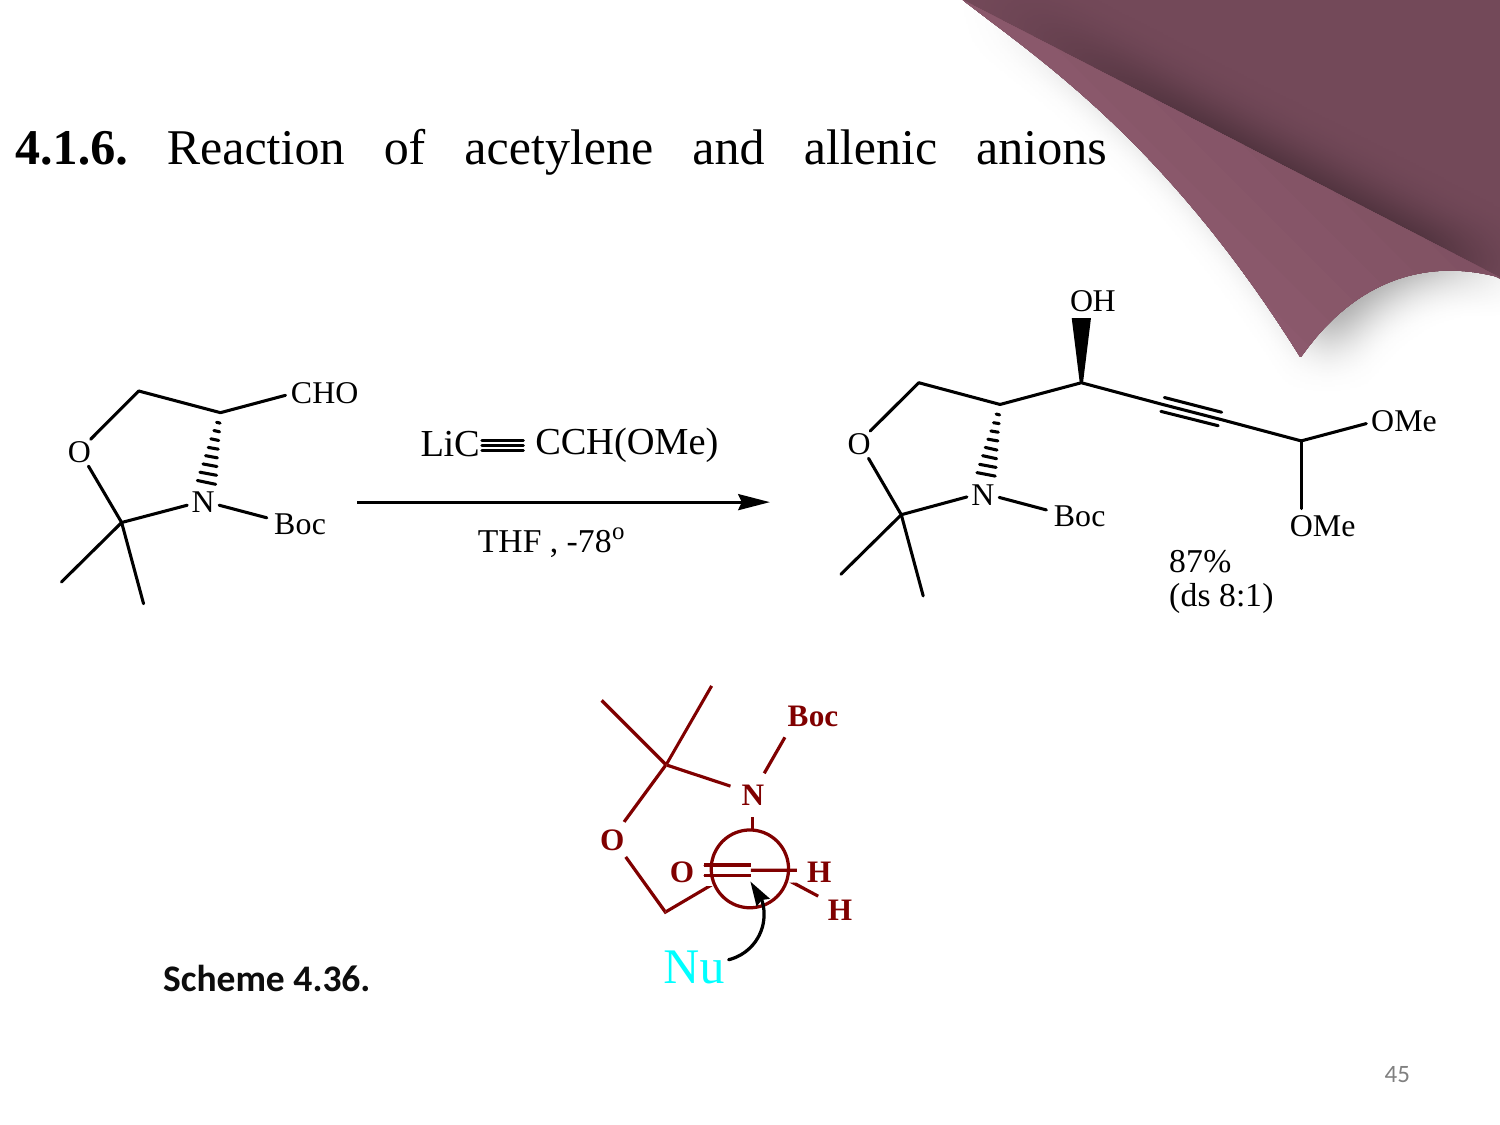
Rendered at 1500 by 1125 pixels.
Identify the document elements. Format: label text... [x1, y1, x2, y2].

slide_number 45 [1074, 1042, 1425, 1103]
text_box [52, 278, 1462, 622]
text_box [595, 680, 1055, 1094]
text_box 4.1.6. Reaction of acetylene and allenic anions [0, 107, 1123, 243]
text_box Scheme 4.36. [148, 947, 386, 1007]
